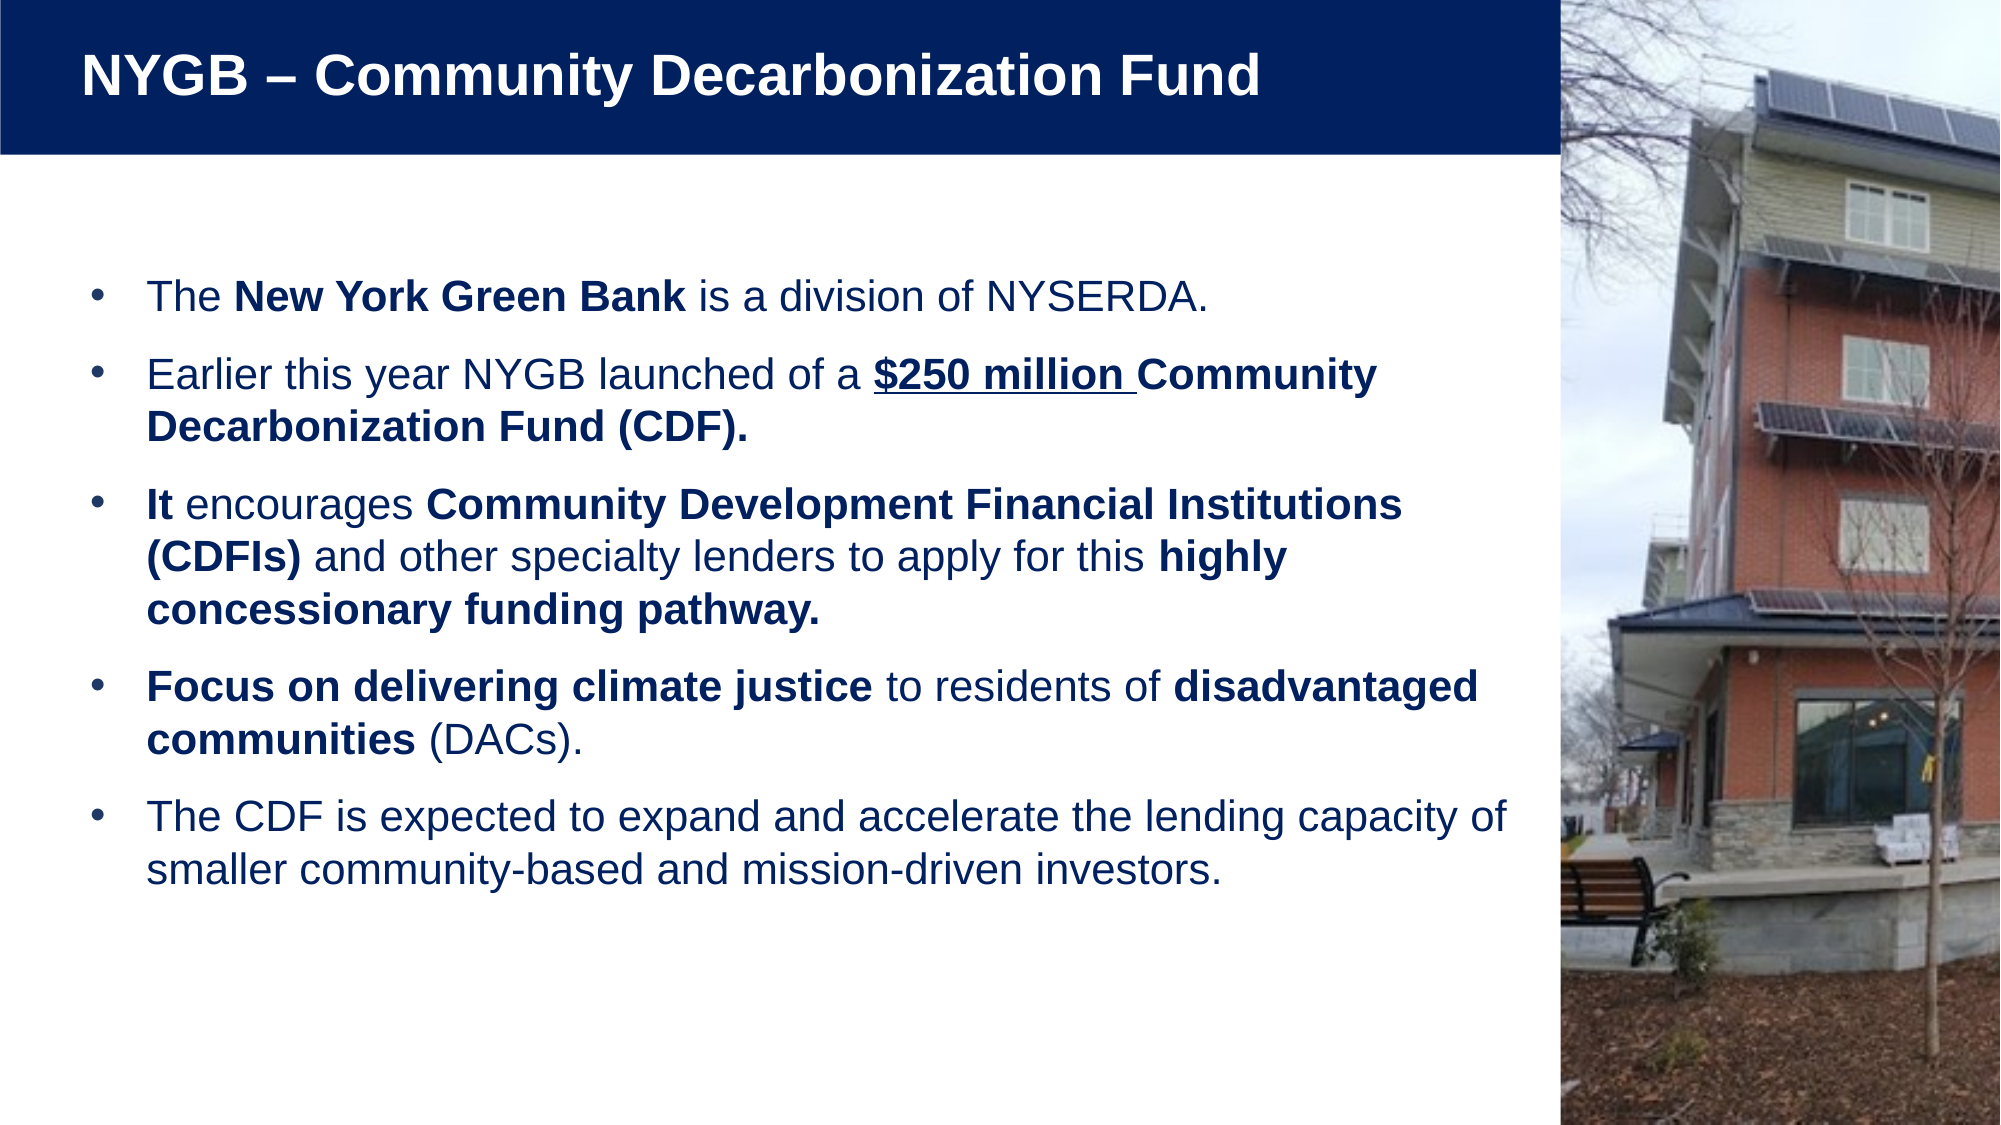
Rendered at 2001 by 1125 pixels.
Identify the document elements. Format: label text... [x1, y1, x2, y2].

text_box The New York Green Bank is a division of NYSERDA. Earlier this year NYGB launched of a $250 million Community Decarbonization Fund (CDF). It encourages Community Development Financial Institutions (CDFIs) and other specialty lenders to apply for this highly concessionary funding pathway. Focus on delivering climate justice to residents of disadvantaged communities (DACs). The CDF is expected to expand and accelerate the lending capacity of smaller community-based and mission-driven investors. [90, 267, 1528, 901]
picture [1560, 0, 2000, 1125]
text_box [0, 0, 1560, 155]
